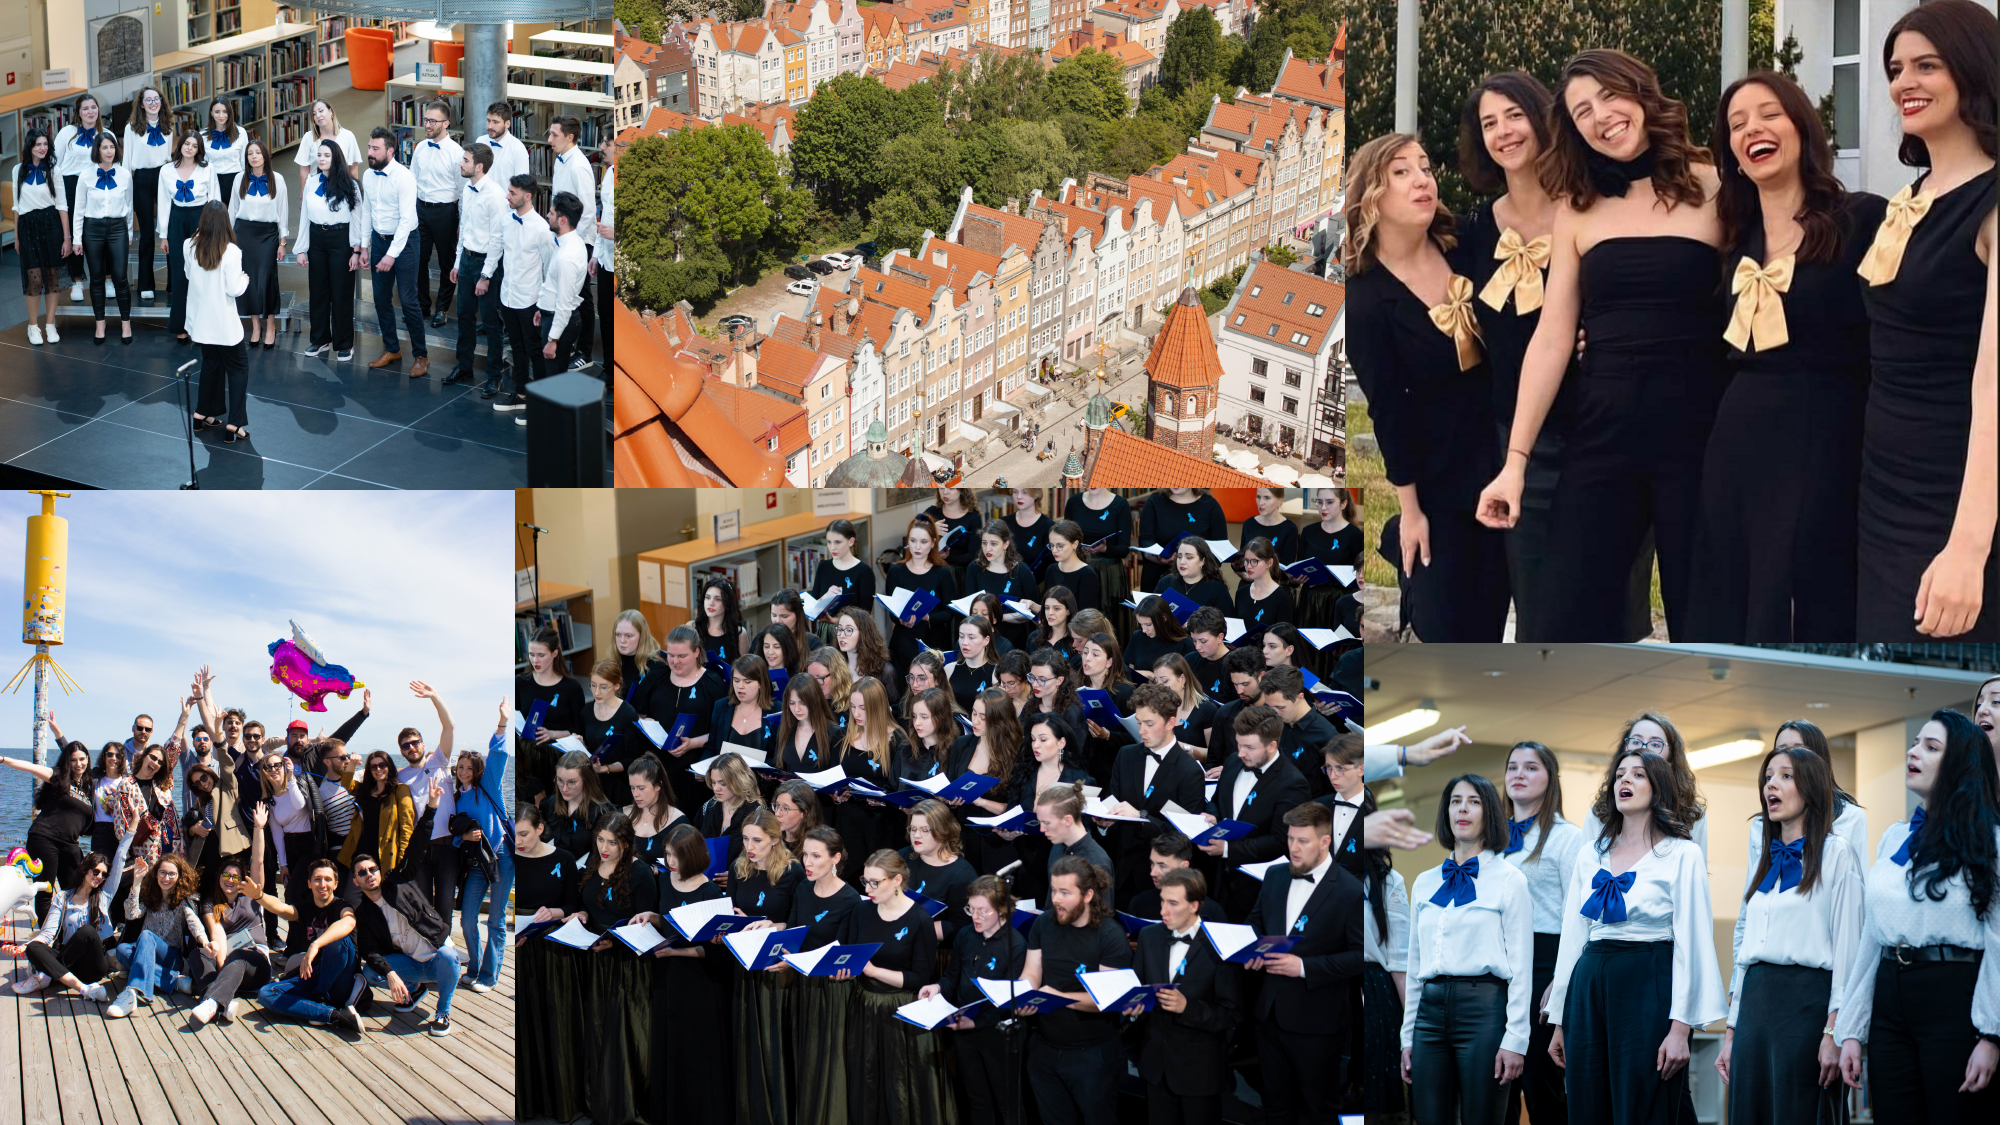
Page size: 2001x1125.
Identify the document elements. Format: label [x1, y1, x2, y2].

picture [0, 0, 2000, 1125]
list [0, 0, 614, 490]
